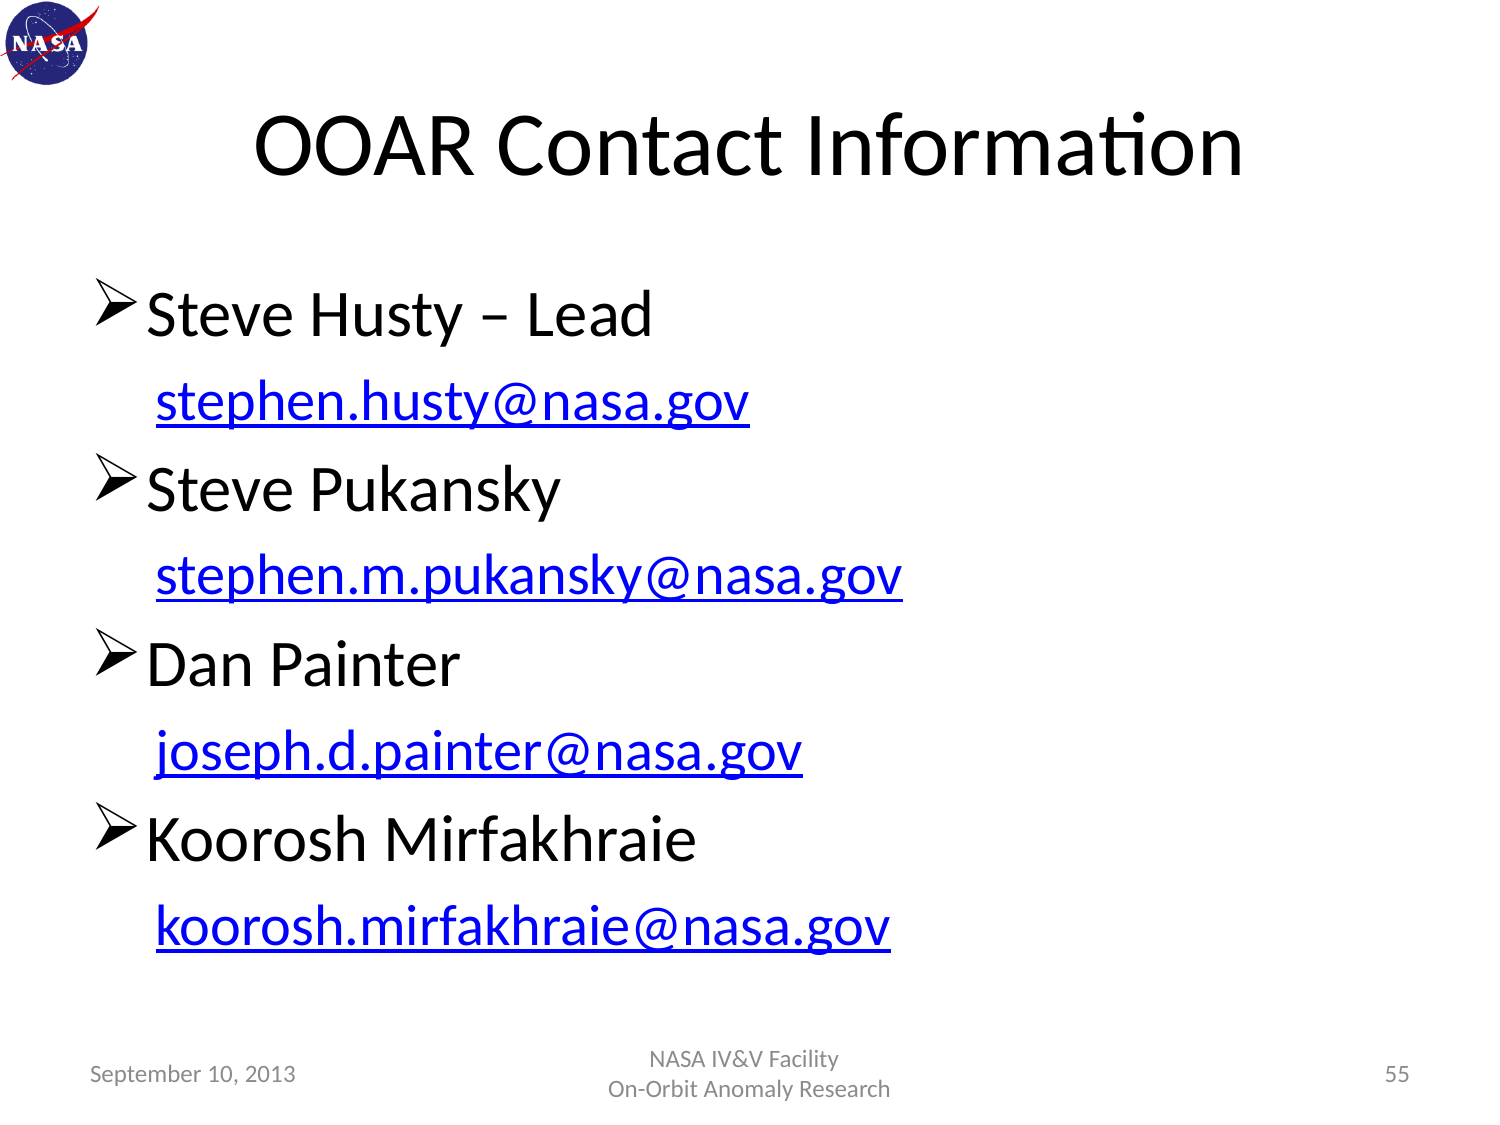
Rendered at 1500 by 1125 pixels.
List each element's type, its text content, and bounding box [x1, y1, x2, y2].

picture [0, 1, 100, 88]
title OOAR Contact Information [75, 45, 1425, 233]
footer NASA IV&V Facility On-Orbit Anomaly Research [512, 1042, 988, 1103]
list Steve Husty – Lead stephen.husty@nasa.gov Steve Pukansky stephen.m.pukansky@nasa.gov Dan Painter joseph.d.painter@nasa.gov Koorosh Mirfakhraie koorosh.mirfakhraie@nasa.gov [75, 262, 1425, 1005]
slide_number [75, 1042, 425, 1103]
slide_number 55 [1074, 1042, 1425, 1103]
